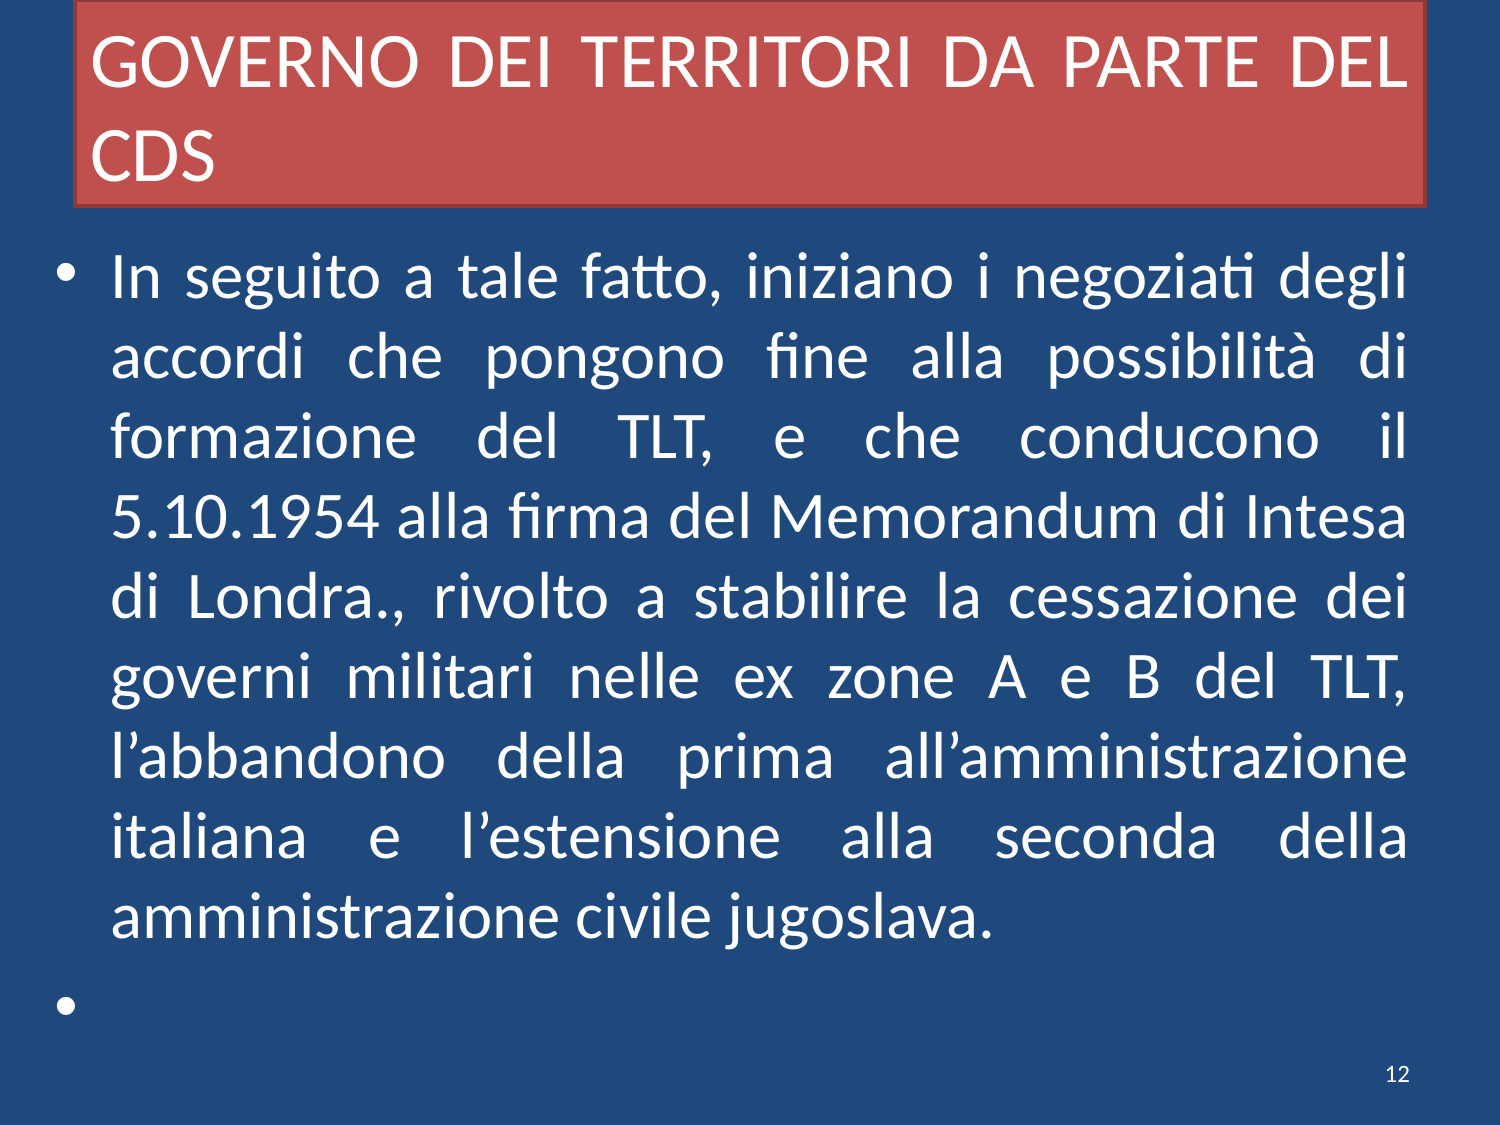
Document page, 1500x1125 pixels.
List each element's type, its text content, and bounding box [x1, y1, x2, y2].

title GOVERNO DEI TERRITORI DA PARTE DEL CDS [73, 0, 1427, 208]
list In seguito a tale fatto, iniziano i negoziati degli accordi che pongono fine alla possibilità di formazione del TLT, e che conducono il 5.10.1954 alla firma del Memorandum di Intesa di Londra., rivolto a stabilire la cessazione dei governi militari nelle ex zone A e B del TLT, l’abbandono della prima all’amministrazione italiana e l’estensione alla seconda della amministrazione civile jugoslava. [39, 224, 1425, 1103]
slide_number 12 [1074, 1042, 1425, 1103]
